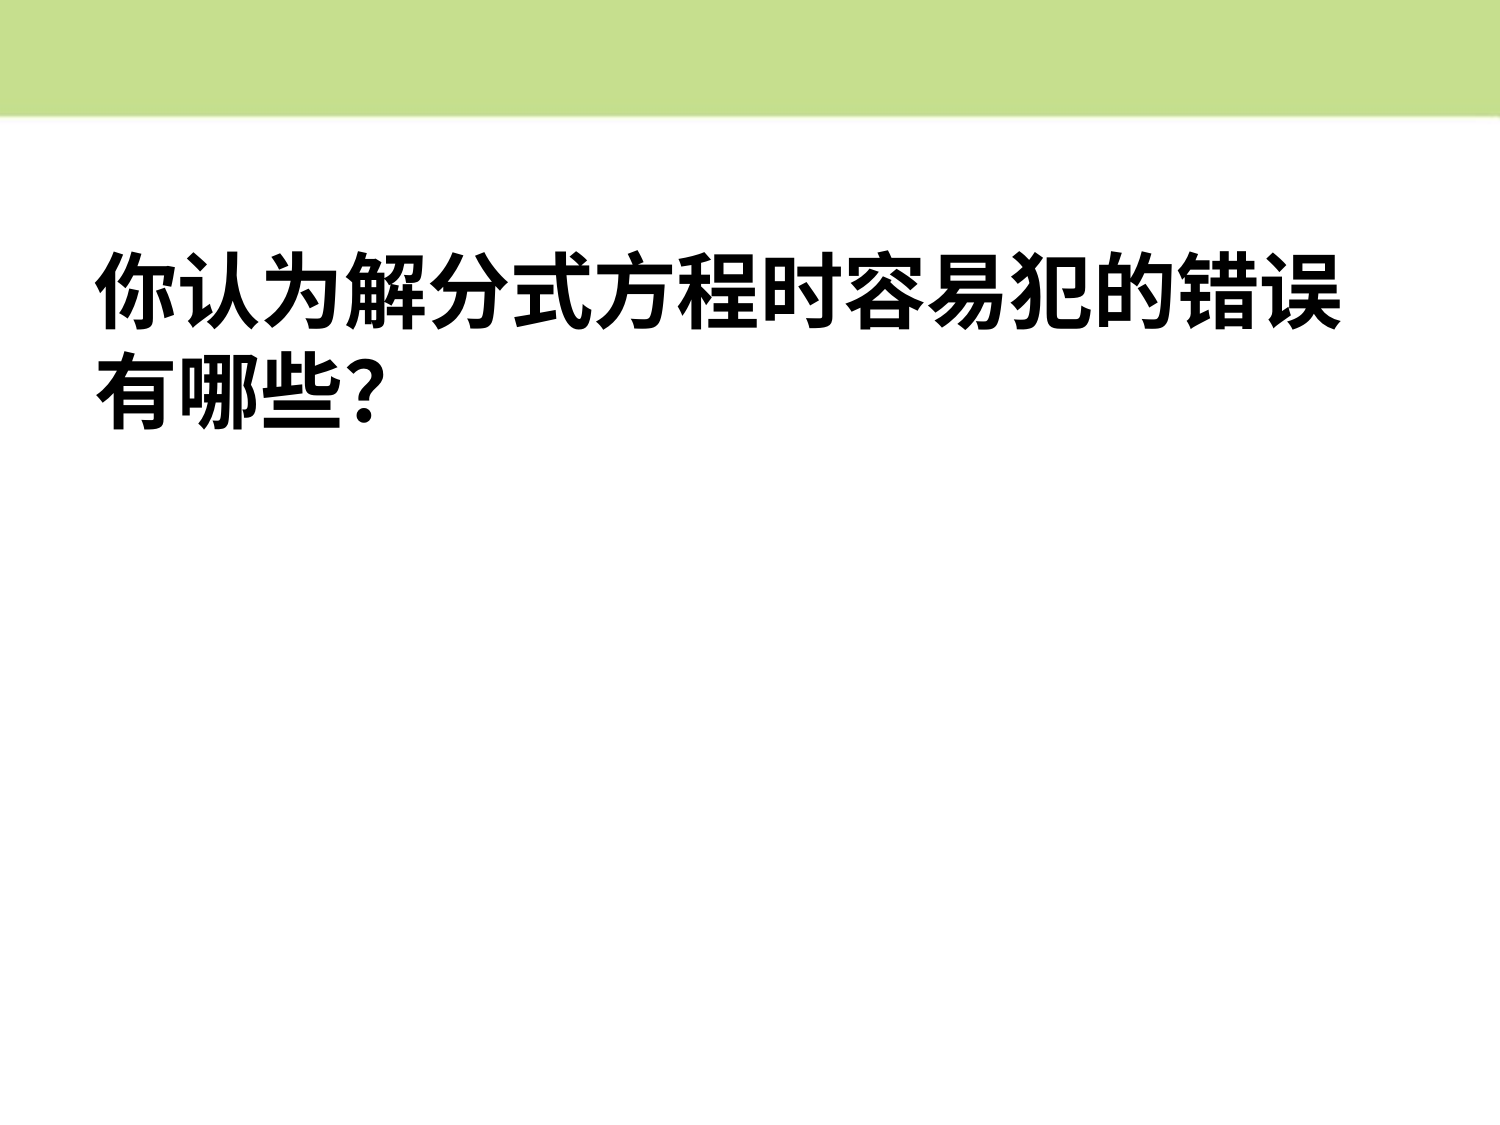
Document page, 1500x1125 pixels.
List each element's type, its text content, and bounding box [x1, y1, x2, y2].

text_box 你认为解分式方程时容易犯的错误 有哪些？ [79, 231, 1359, 447]
picture [0, 0, 1500, 1125]
